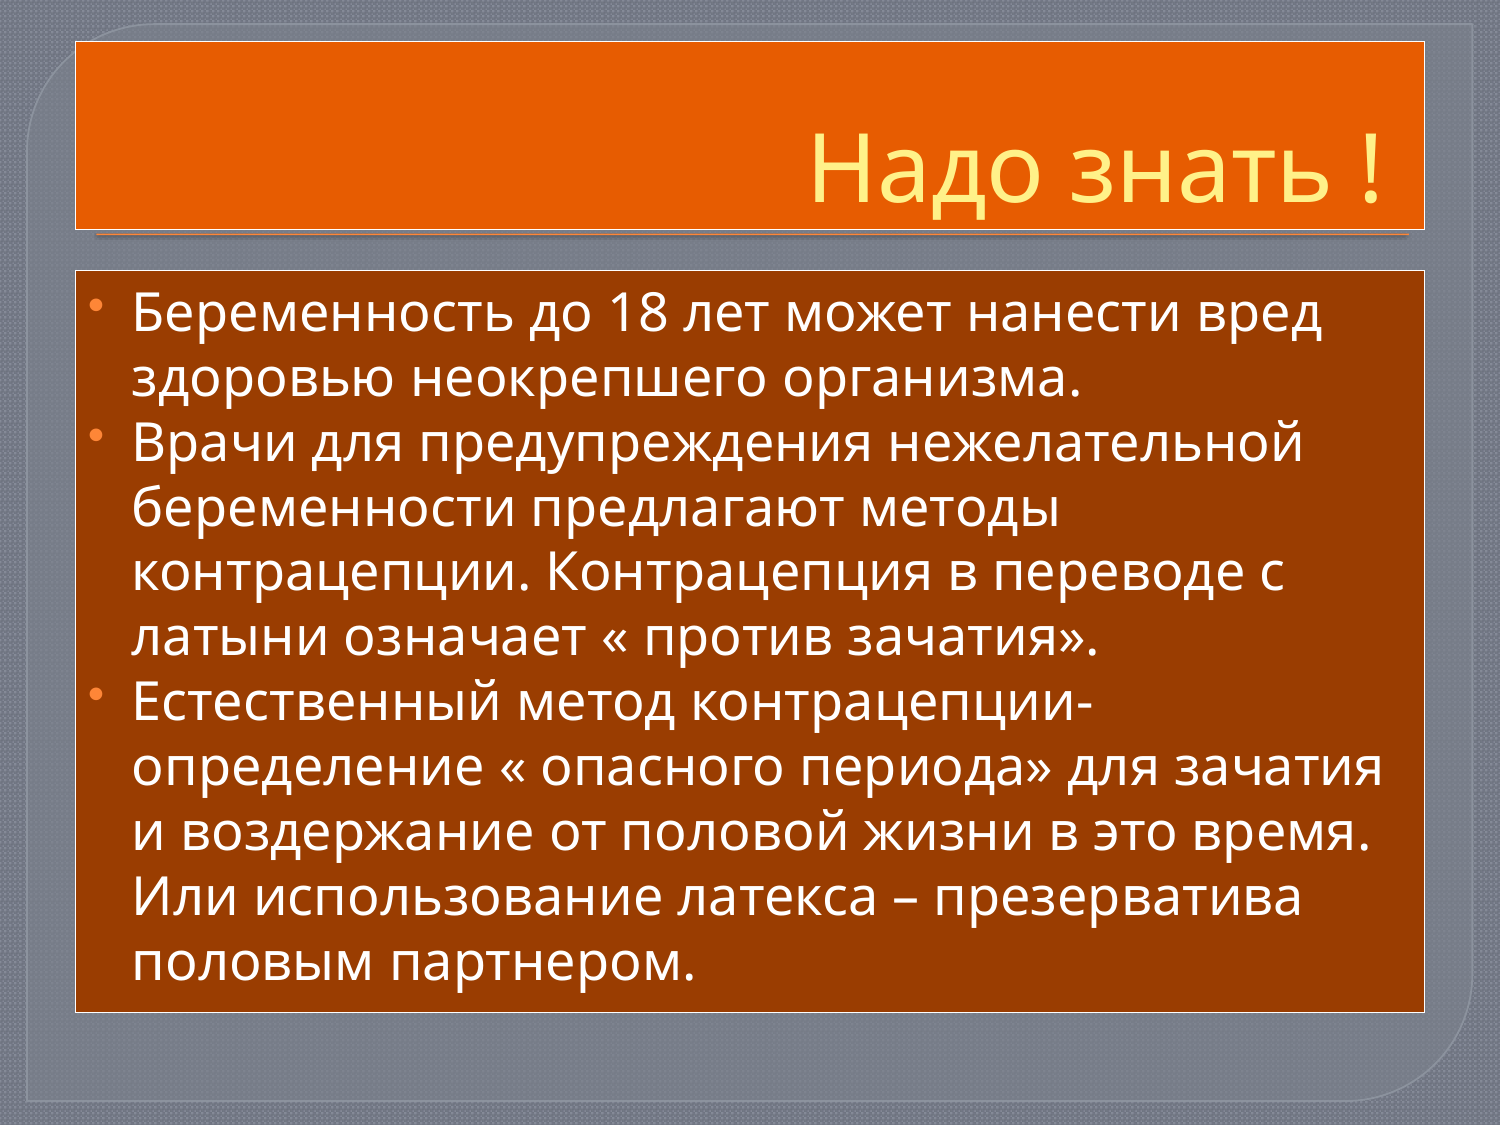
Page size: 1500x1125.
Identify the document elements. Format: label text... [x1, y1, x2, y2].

list Беременность до 18 лет может нанести вред здоровью неокрепшего организма. Врачи для предупреждения нежелательной беременности предлагают методы контрацепции. Контрацепция в переводе с латыни означает « против зачатия». Естественный метод контрацепции- определение « опасного периода» для зачатия и воздержание от половой жизни в это время. Или использование латекса – презерватива половым партнером. [75, 270, 1425, 1013]
title Надо знать ! [75, 41, 1425, 230]
